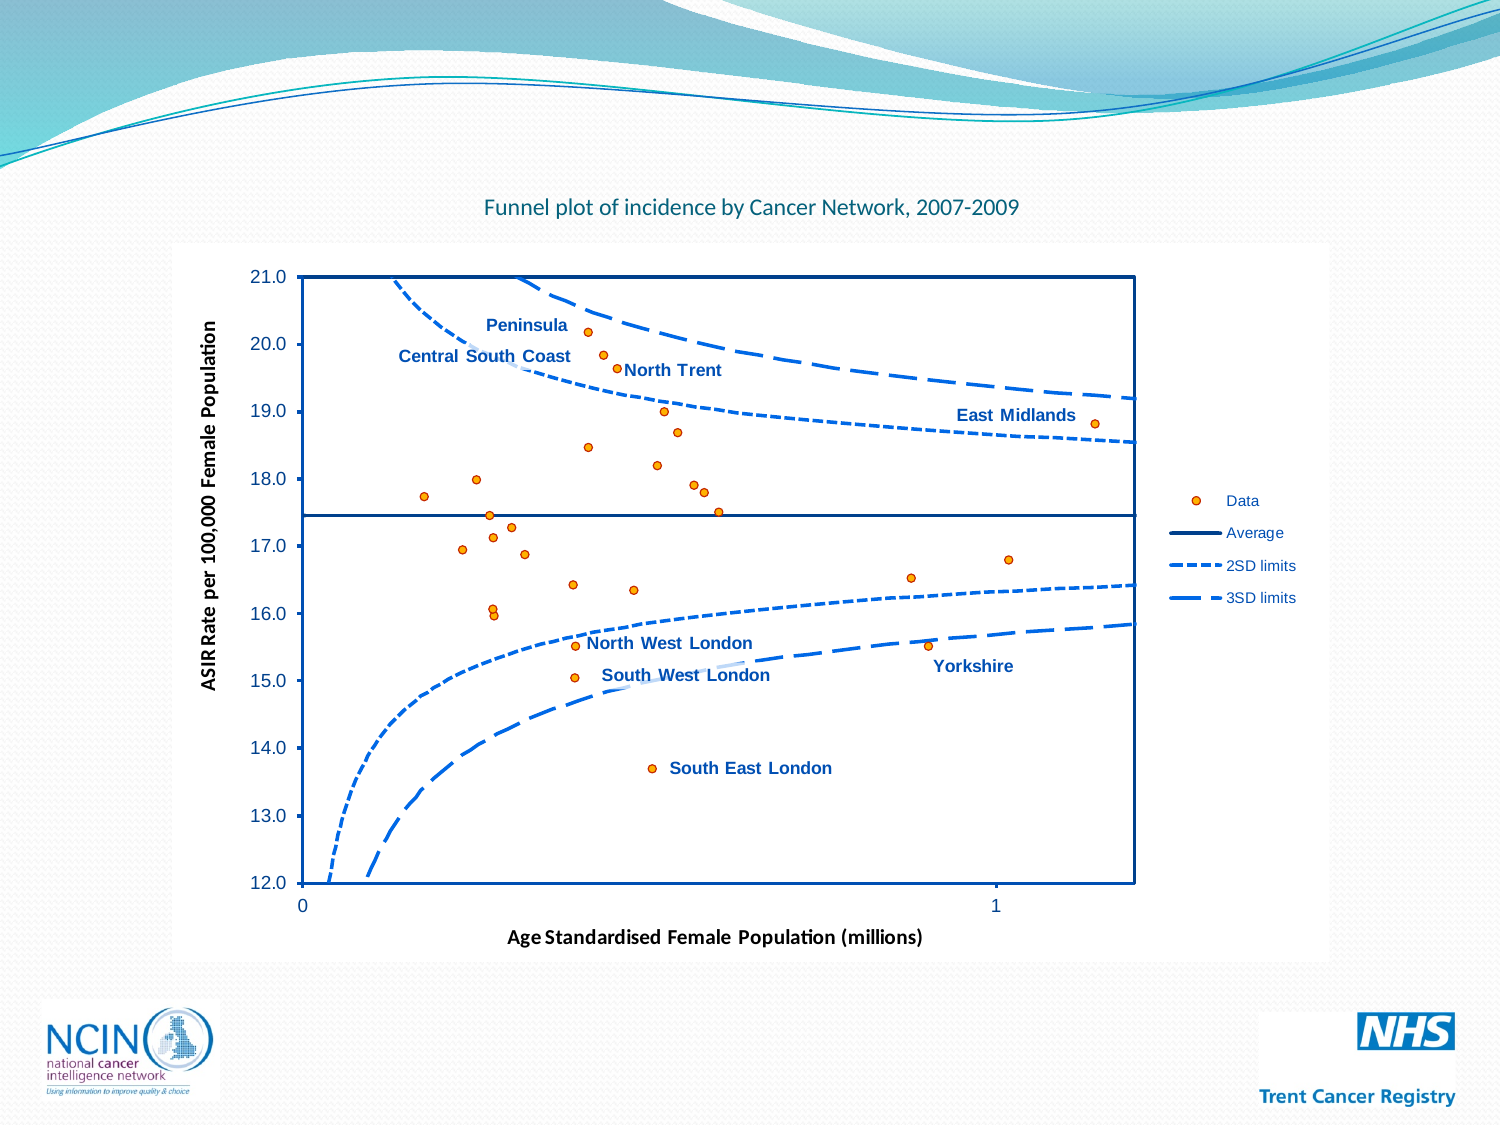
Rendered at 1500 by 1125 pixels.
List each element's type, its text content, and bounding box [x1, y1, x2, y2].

picture [170, 243, 1330, 963]
title Funnel plot of incidence by Cancer Network, 2007-2009 [76, 136, 1427, 221]
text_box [40, 999, 1456, 1107]
